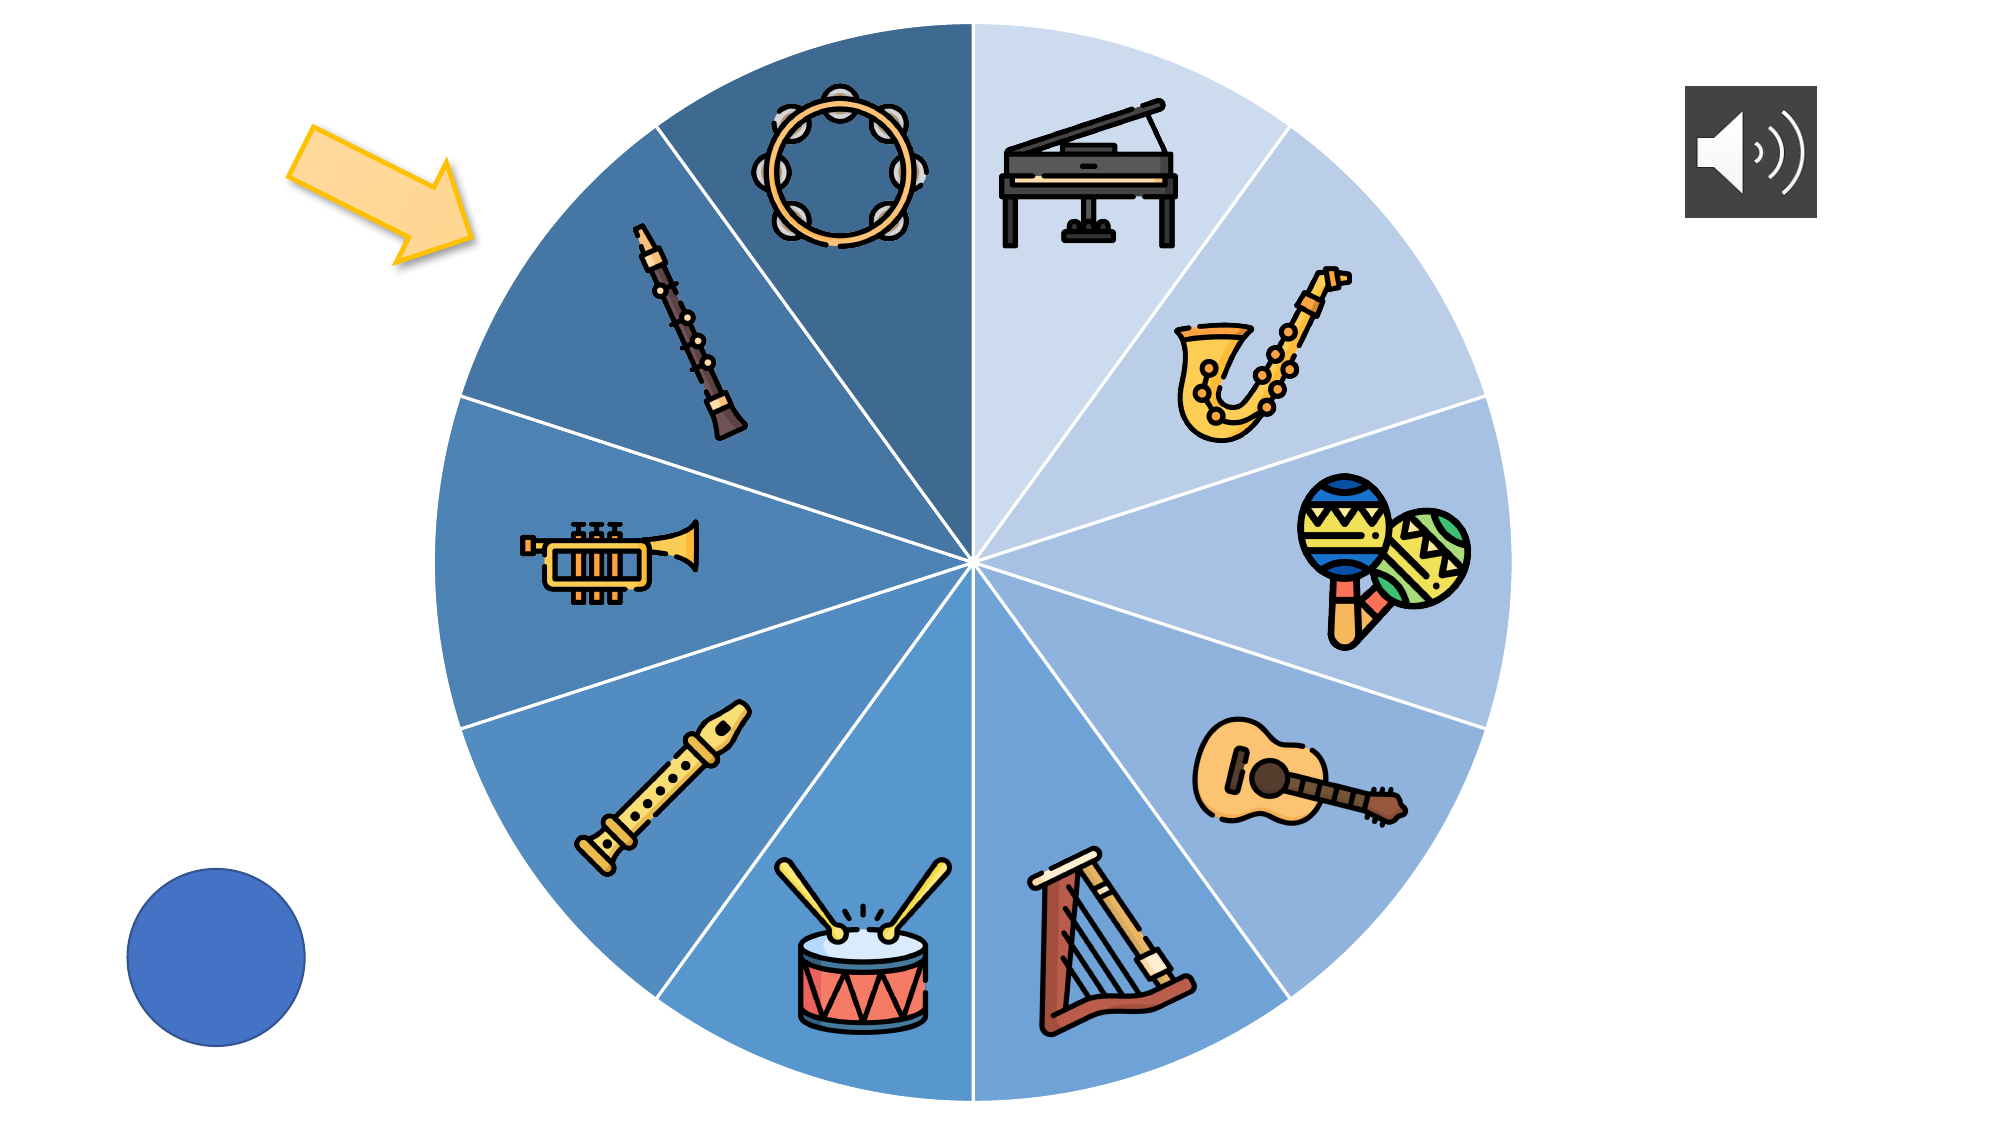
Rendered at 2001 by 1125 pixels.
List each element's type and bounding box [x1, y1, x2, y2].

picture [1684, 85, 1818, 219]
chart [0, 0, 1947, 1125]
